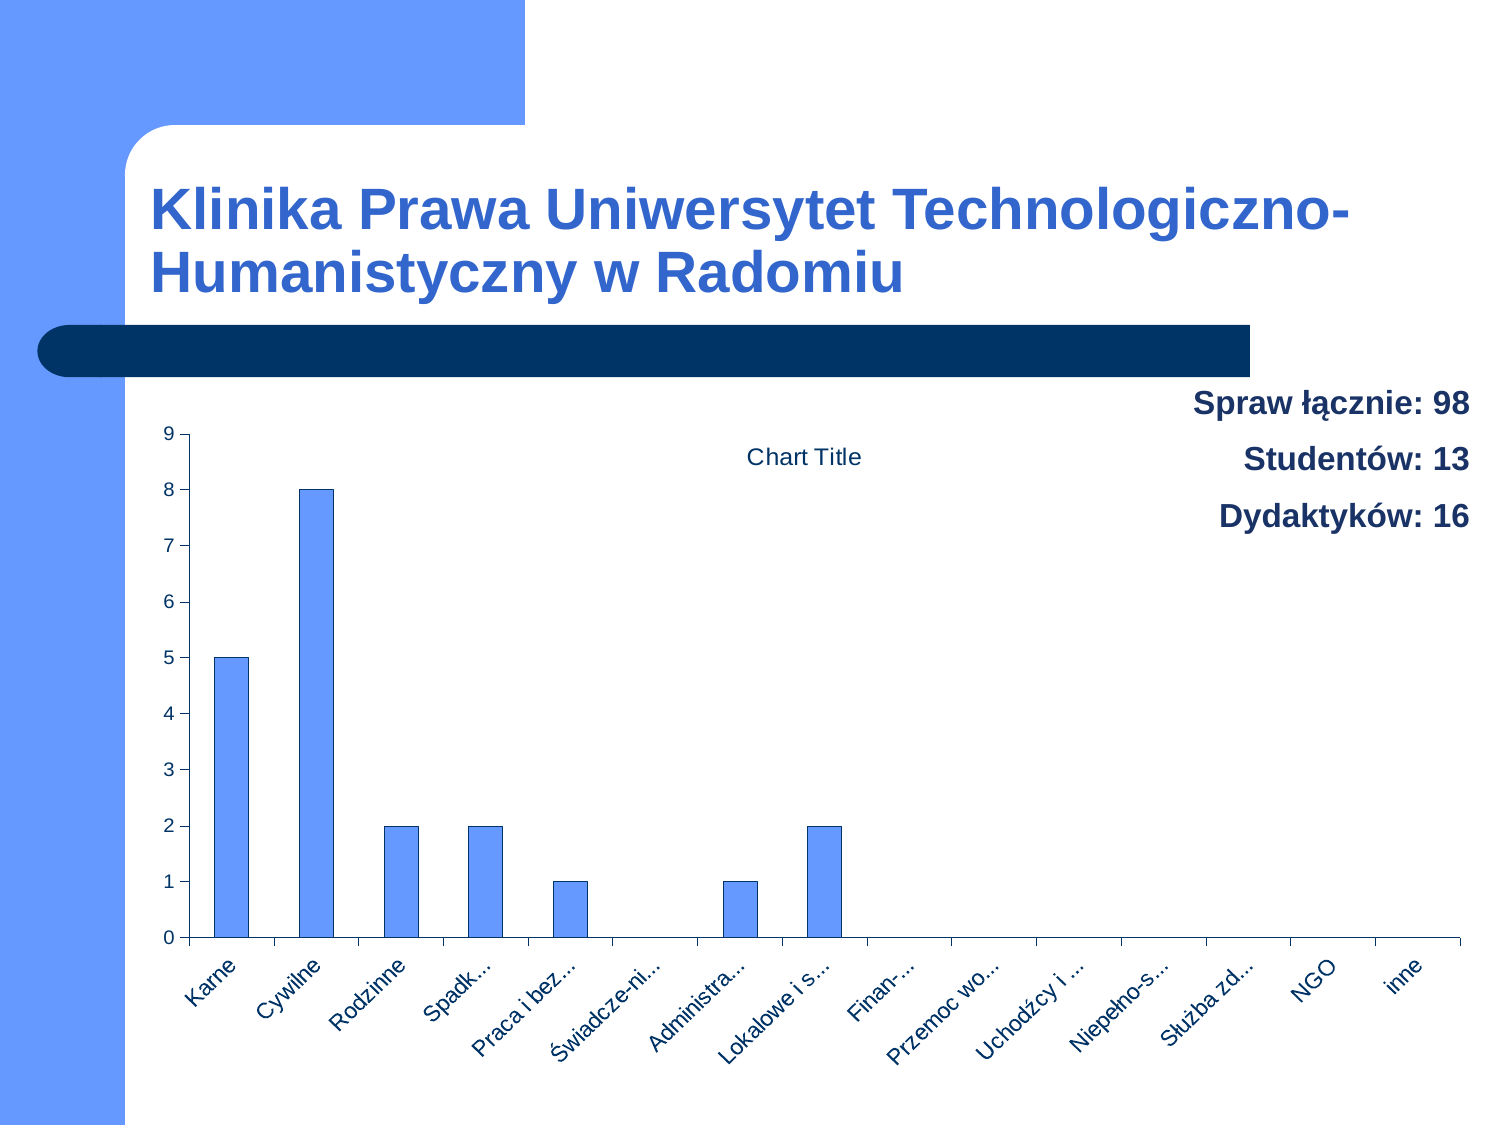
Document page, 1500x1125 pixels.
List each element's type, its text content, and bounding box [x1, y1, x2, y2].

title Klinika Prawa Uniwersytet Technologiczno-Humanistyczny w Radomiu [135, 125, 1449, 314]
chart [143, 416, 1466, 1071]
text_box Spraw łącznie: 98 Studentów: 13 Dydaktyków: 16 [1139, 373, 1495, 542]
